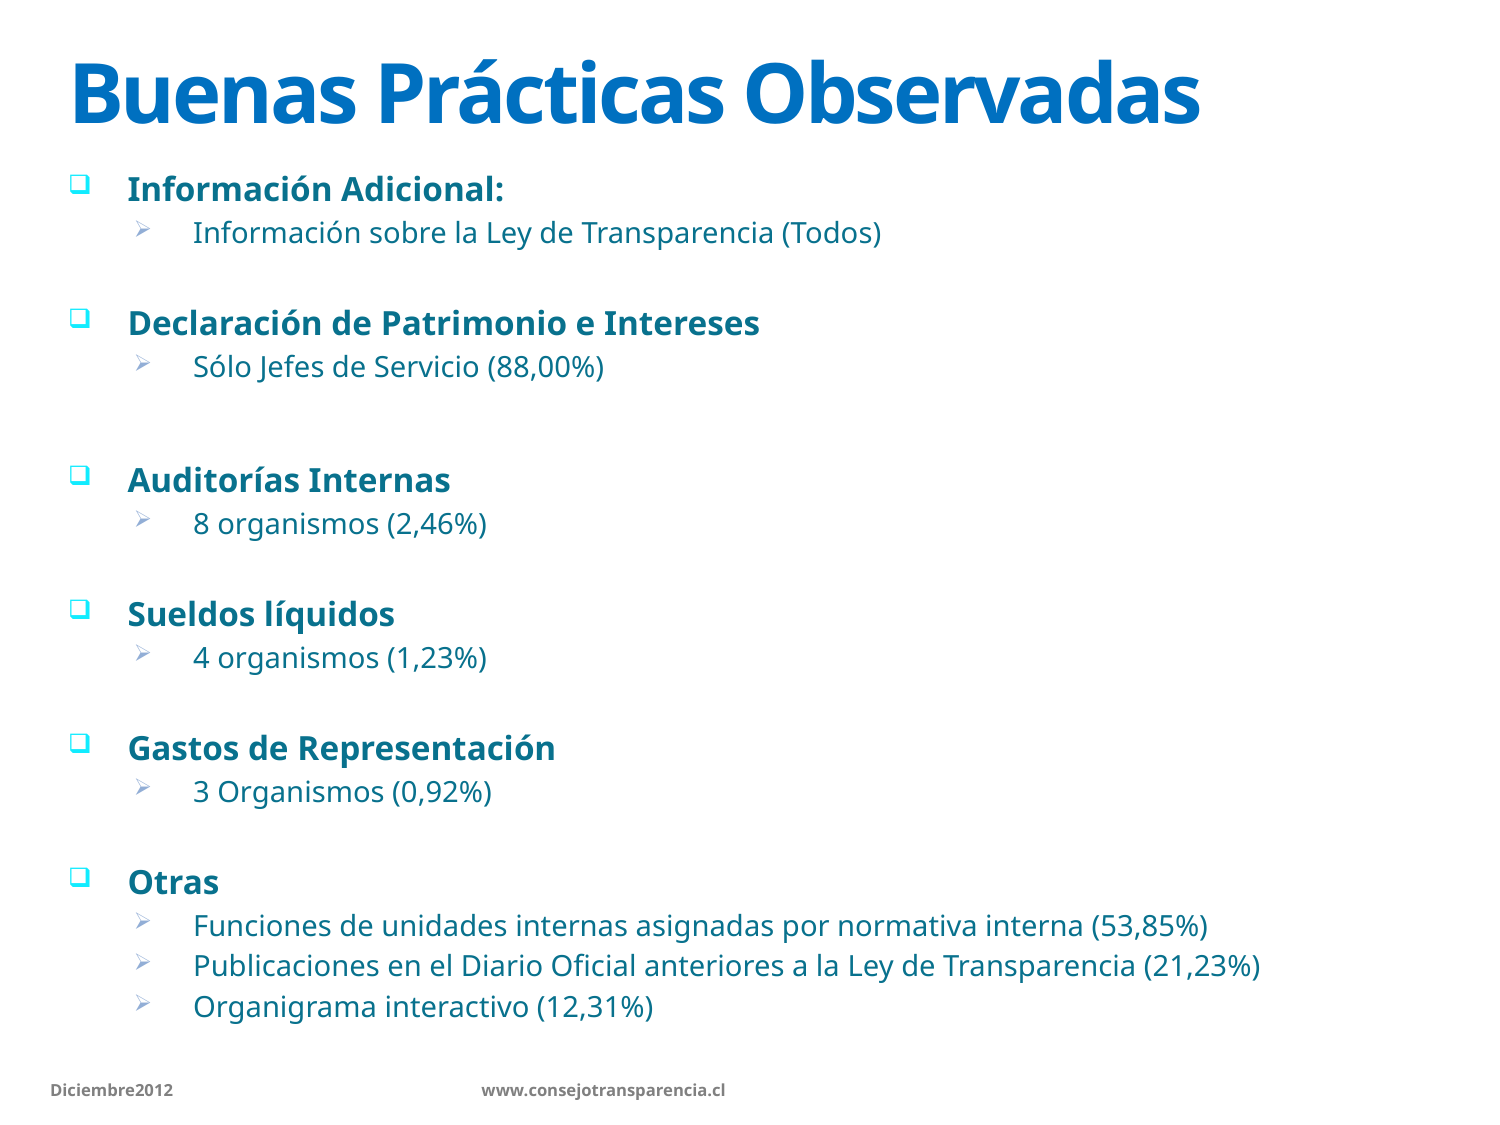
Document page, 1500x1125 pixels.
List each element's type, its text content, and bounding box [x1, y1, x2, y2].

list Información Adicional: Información sobre la Ley de Transparencia (Todos) Declaración de Patrimonio e Intereses Sólo Jefes de Servicio (88,00%) Auditorías Internas 8 organismos (2,46%) Sueldos líquidos 4 organismos (1,23%) Gastos de Representación 3 Organismos (0,92%) Otras Funciones de unidades internas asignadas por normativa interna (53,85%) Publicaciones en el Diario Oficial anteriores a la Ley de Transparencia (21,23%) Organigrama interactivo (12,31%) [53, 160, 1437, 969]
title Buenas Prácticas Observadas [53, 0, 1480, 185]
text_box Diciembre2012 www.consejotransparencia.cl [35, 1072, 1500, 1125]
